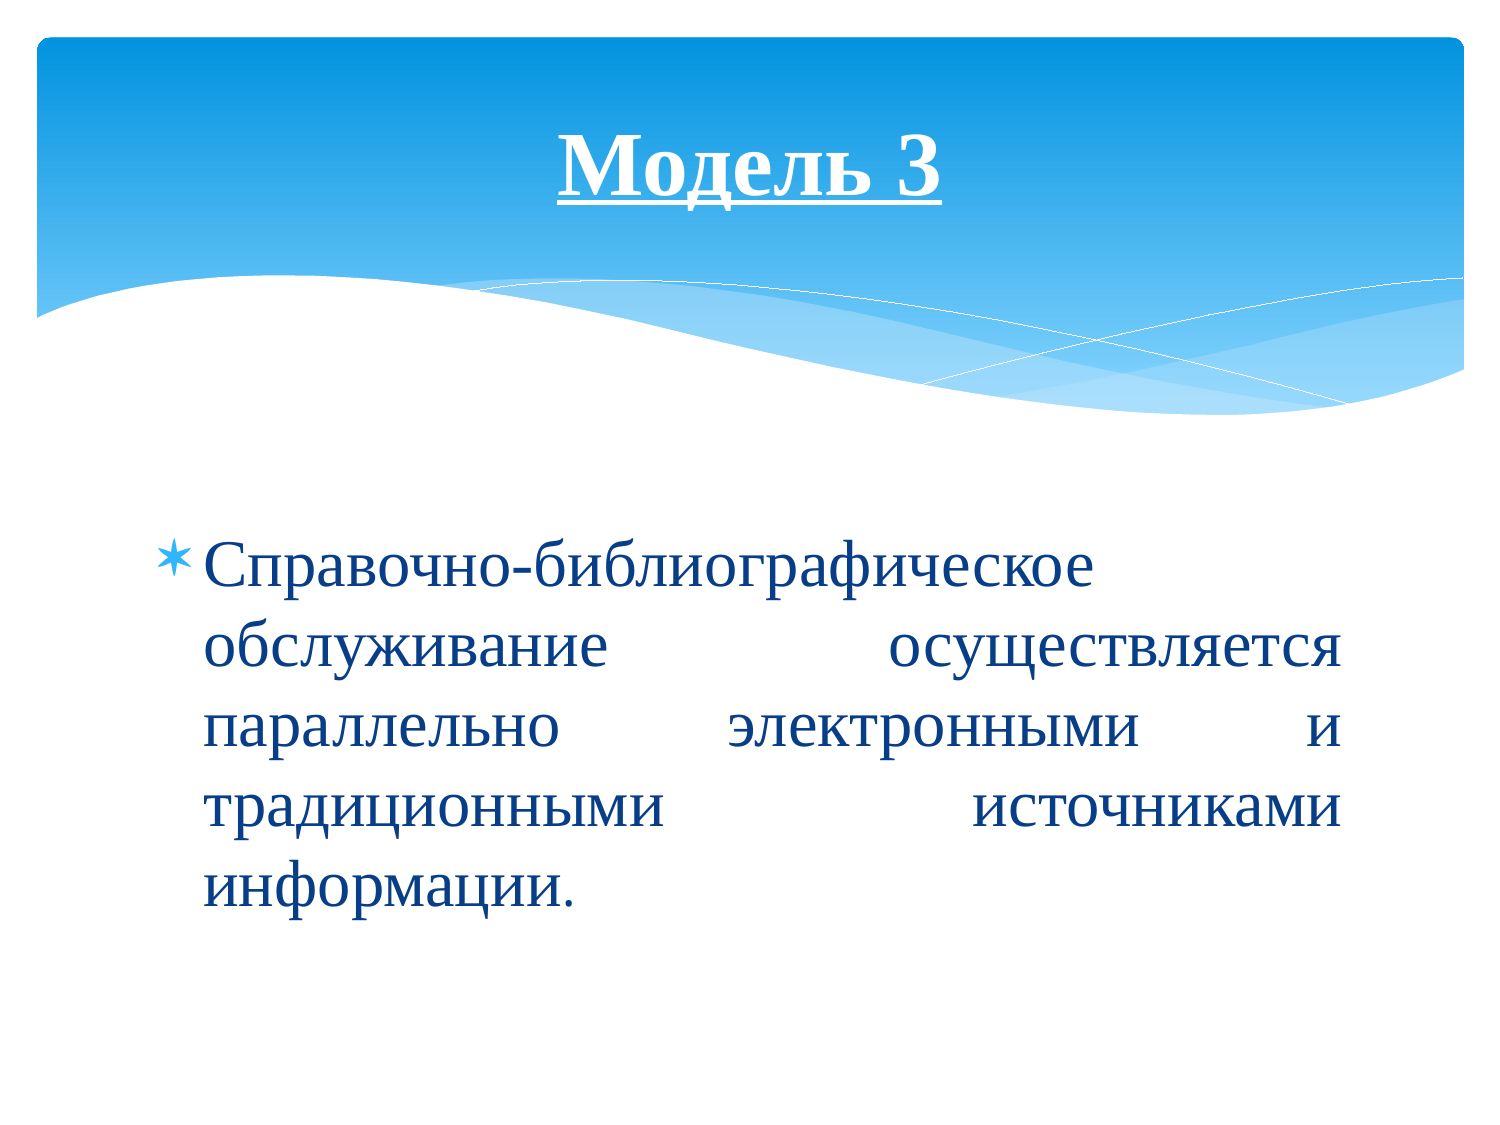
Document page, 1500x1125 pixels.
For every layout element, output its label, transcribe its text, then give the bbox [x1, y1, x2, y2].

title Модель 3 [75, 55, 1425, 261]
list Справочно-библиографическое обслуживание осуществляется параллельно электронными и традиционными источниками информации. [143, 438, 1359, 1005]
